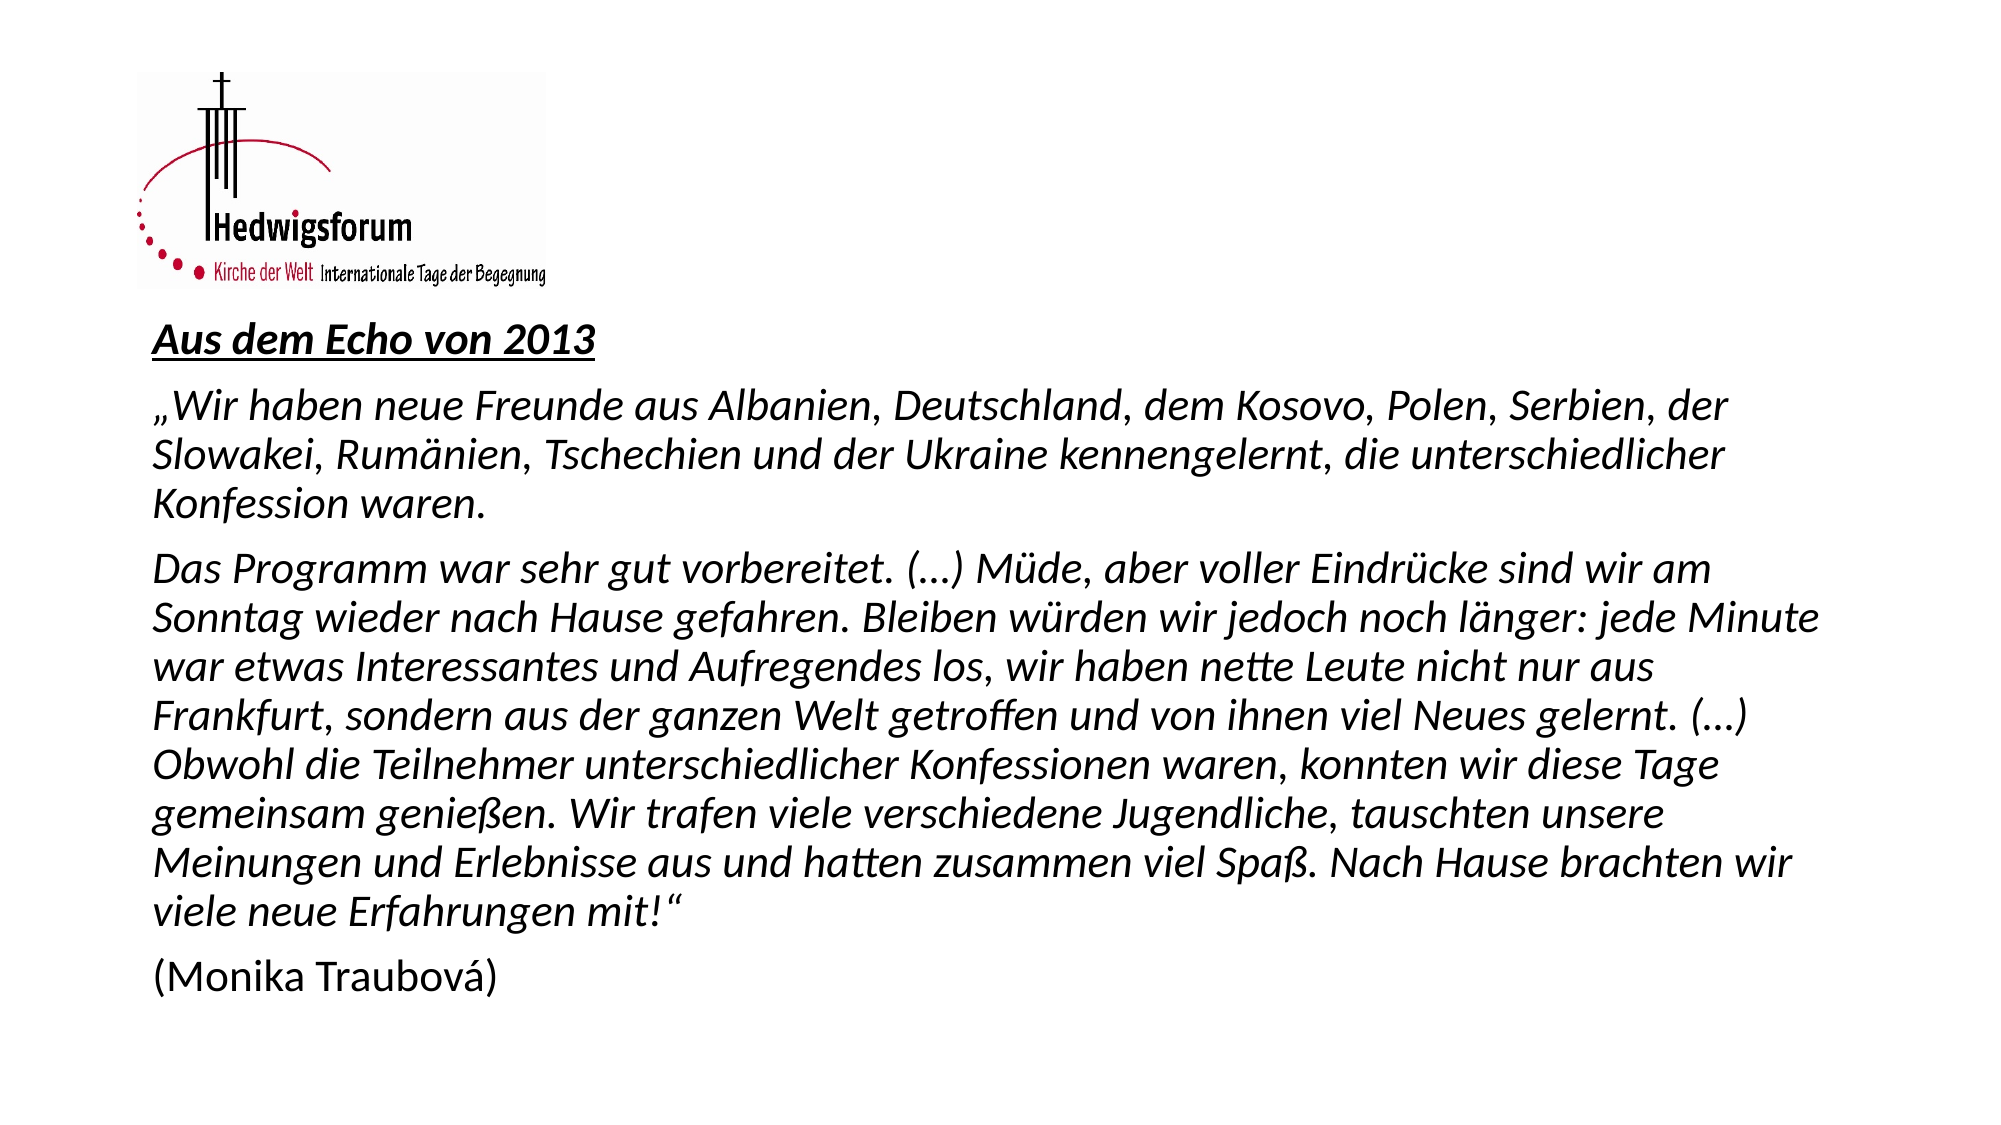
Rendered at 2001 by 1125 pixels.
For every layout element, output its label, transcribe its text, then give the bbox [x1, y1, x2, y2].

picture [137, 72, 546, 289]
list Aus dem Echo von 2013 „Wir haben neue Freunde aus Albanien, Deutschland, dem Kosovo, Polen, Serbien, der Slowakei, Rumänien, Tschechien und der Ukraine kennengelernt, die unterschiedlicher Konfession waren. Das Programm war sehr gut vorbereitet. (…) Müde, aber voller Eindrücke sind wir am Sonntag wieder nach Hause gefahren. Bleiben würden wir jedoch noch länger: jede Minute war etwas Interessantes und Aufregendes los, wir haben nette Leute nicht nur aus Frankfurt, sondern aus der ganzen Welt getroffen und von ihnen viel Neues gelernt. (…) Obwohl die Teilnehmer unterschiedlicher Konfessionen waren, konnten wir diese Tage gemeinsam genießen. Wir trafen viele verschiedene Jugendliche, tauschten unsere Meinungen und Erlebnisse aus und hatten zusammen viel Spaß. Nach Hause brachten wir viele neue Erfahrungen mit!“ (Monika Traubová) [137, 308, 1863, 1014]
